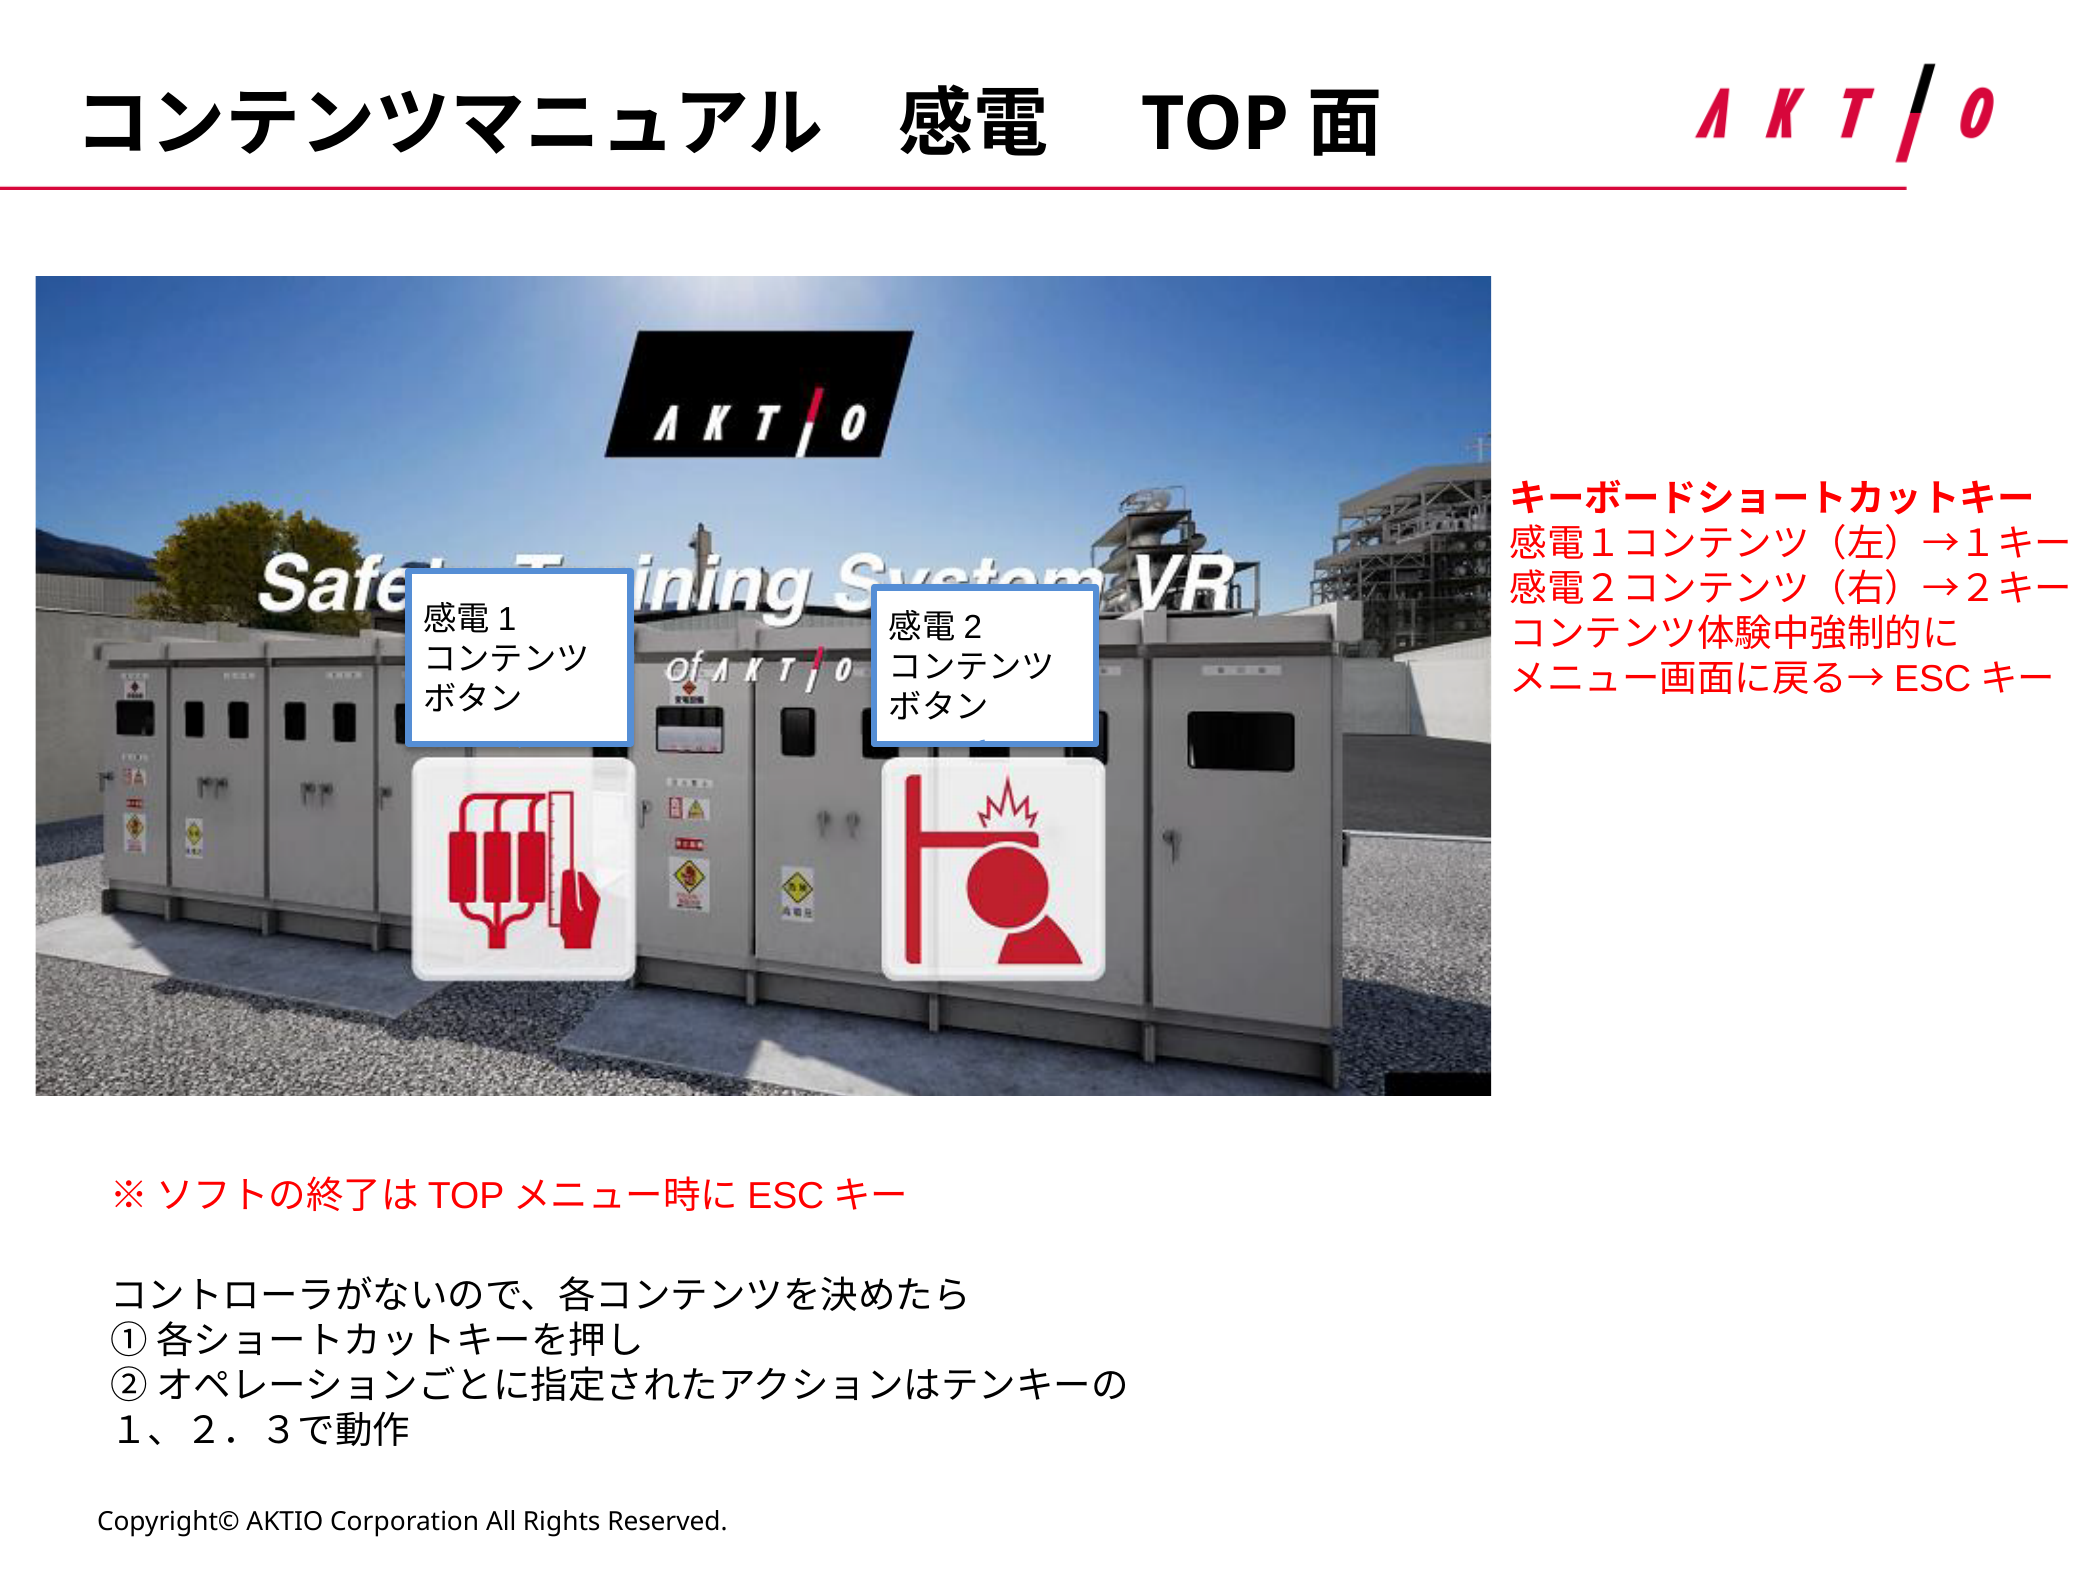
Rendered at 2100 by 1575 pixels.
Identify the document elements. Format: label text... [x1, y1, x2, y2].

picture [0, 0, 2100, 190]
text_box ※ソフトの終了はTOPメニュー時にESCキー [95, 1163, 1325, 1224]
text_box キーボードショートカットキー 感電１コンテンツ（左）→１キー 感電２コンテンツ（右）→２キー コンテンツ体験中強制的に メニュー画面に戻る→ESCキー [1496, 466, 2100, 707]
picture [35, 275, 1492, 1096]
text_box コントローラがないので、各コンテンツを決めたら ①各ショートカットキーを押し ②オペレーションごとに指定されたアクションはテンキーの１、２．３で動作 [95, 1263, 1146, 1459]
title コンテンツマニュアル 感電 TOP面 [57, 62, 1686, 178]
